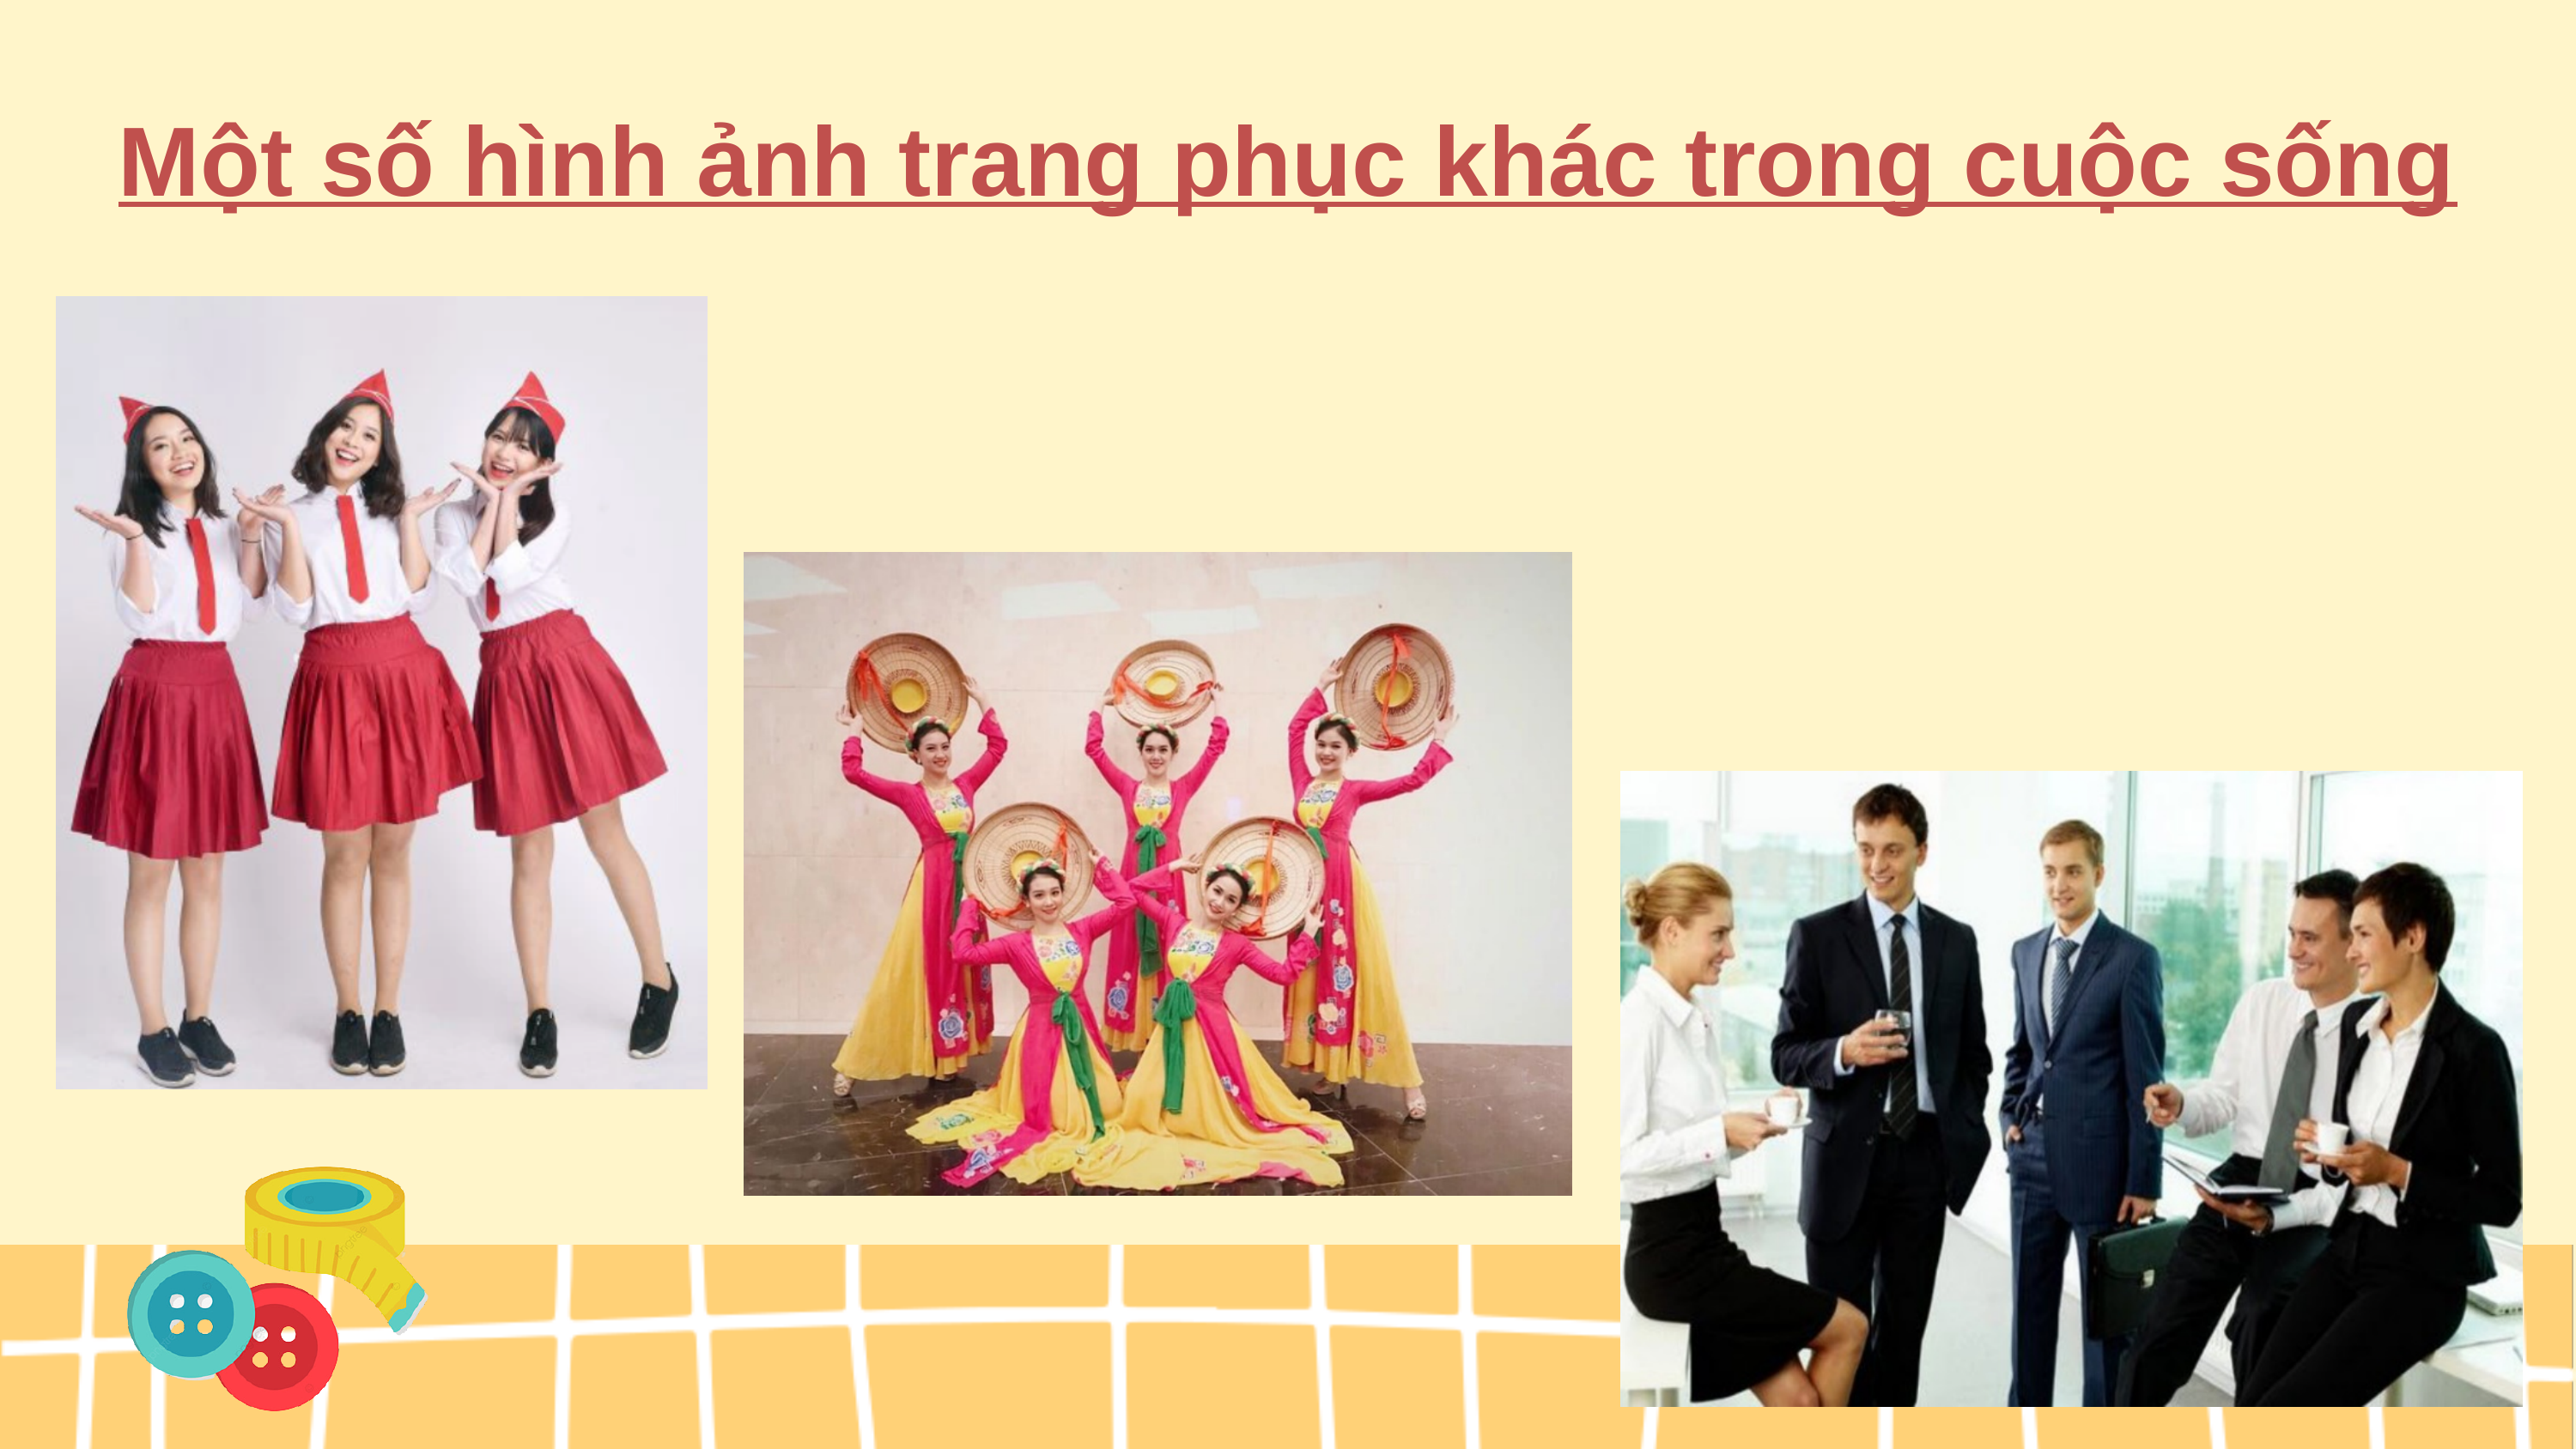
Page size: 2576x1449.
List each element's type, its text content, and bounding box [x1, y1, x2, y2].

picture [55, 296, 708, 1089]
picture [0, 771, 2576, 1449]
picture [744, 552, 1573, 1196]
text_box Một số hình ảnh trang phục khác trong cuộc sống [0, 91, 2576, 222]
